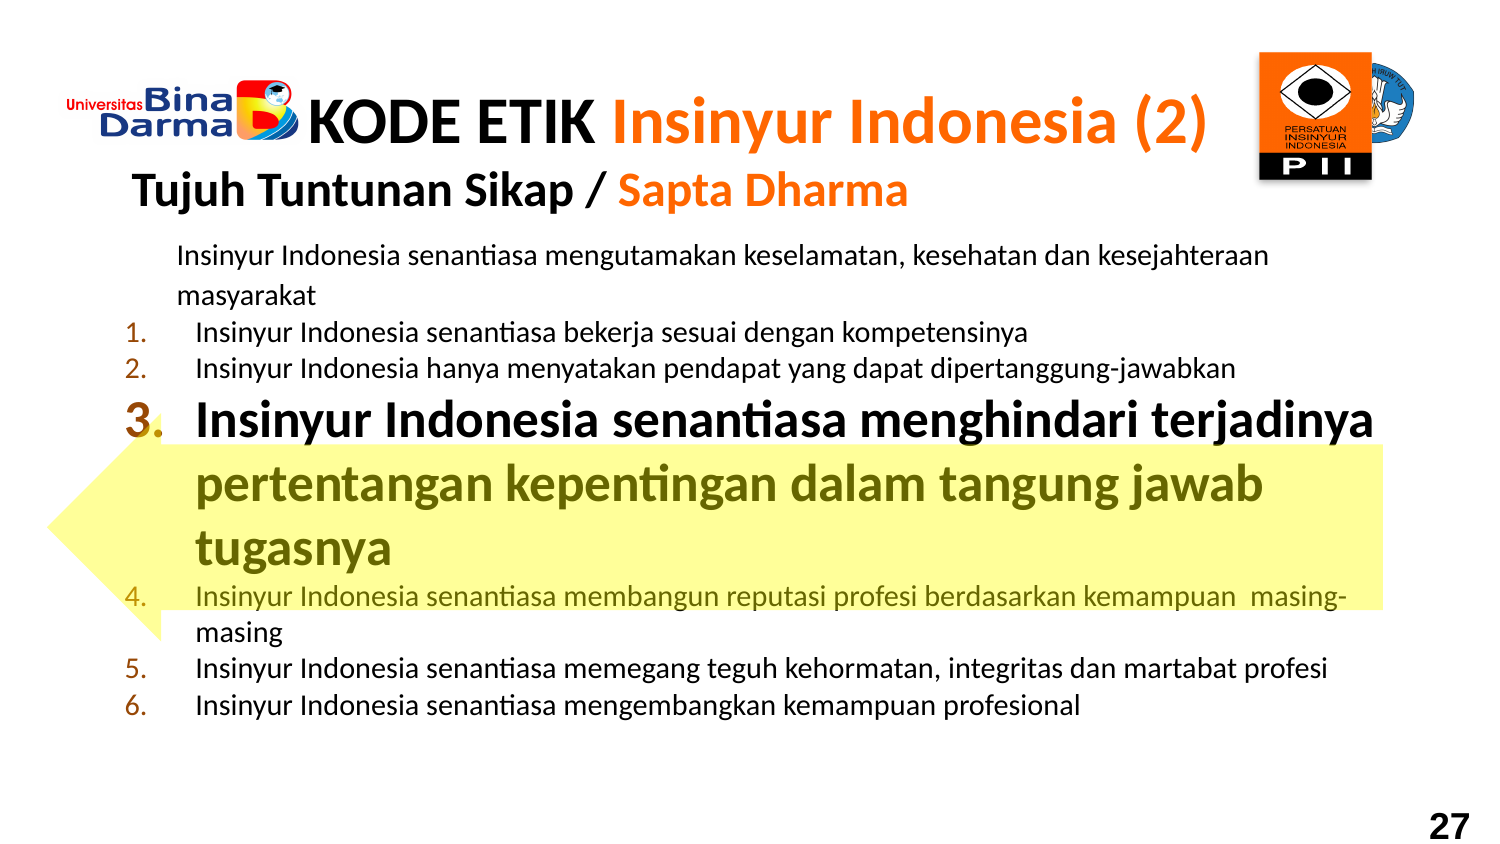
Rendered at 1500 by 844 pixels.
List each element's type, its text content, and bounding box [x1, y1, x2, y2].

picture [1259, 52, 1416, 181]
text_box 27 [1399, 794, 1500, 844]
list Tujuh Tuntunan Sikap / Sapta Dharma Insinyur Indonesia senantiasa mengutamakan keselamatan, kesehatan dan kesejahteraan masyarakat Insinyur Indonesia senantiasa bekerja sesuai dengan kompetensinya Insinyur Indonesia hanya menyatakan pendapat yang dapat dipertanggung-jawabkan Insinyur Indonesia senantiasa menghindari terjadinya pertentangan kepentingan dalam tangung jawab tugasnya Insinyur Indonesia senantiasa membangun reputasi profesi berdasarkan kemampuan masing-masing Insinyur Indonesia senantiasa memegang teguh kehormatan, integritas dan martabat profesi Insinyur Indonesia senantiasa mengembangkan kemampuan profesional [105, 149, 1395, 791]
picture [57, 76, 293, 145]
text_box [46, 413, 1383, 642]
text_box KODE ETIK Insinyur Indonesia (2) [293, 68, 1237, 165]
